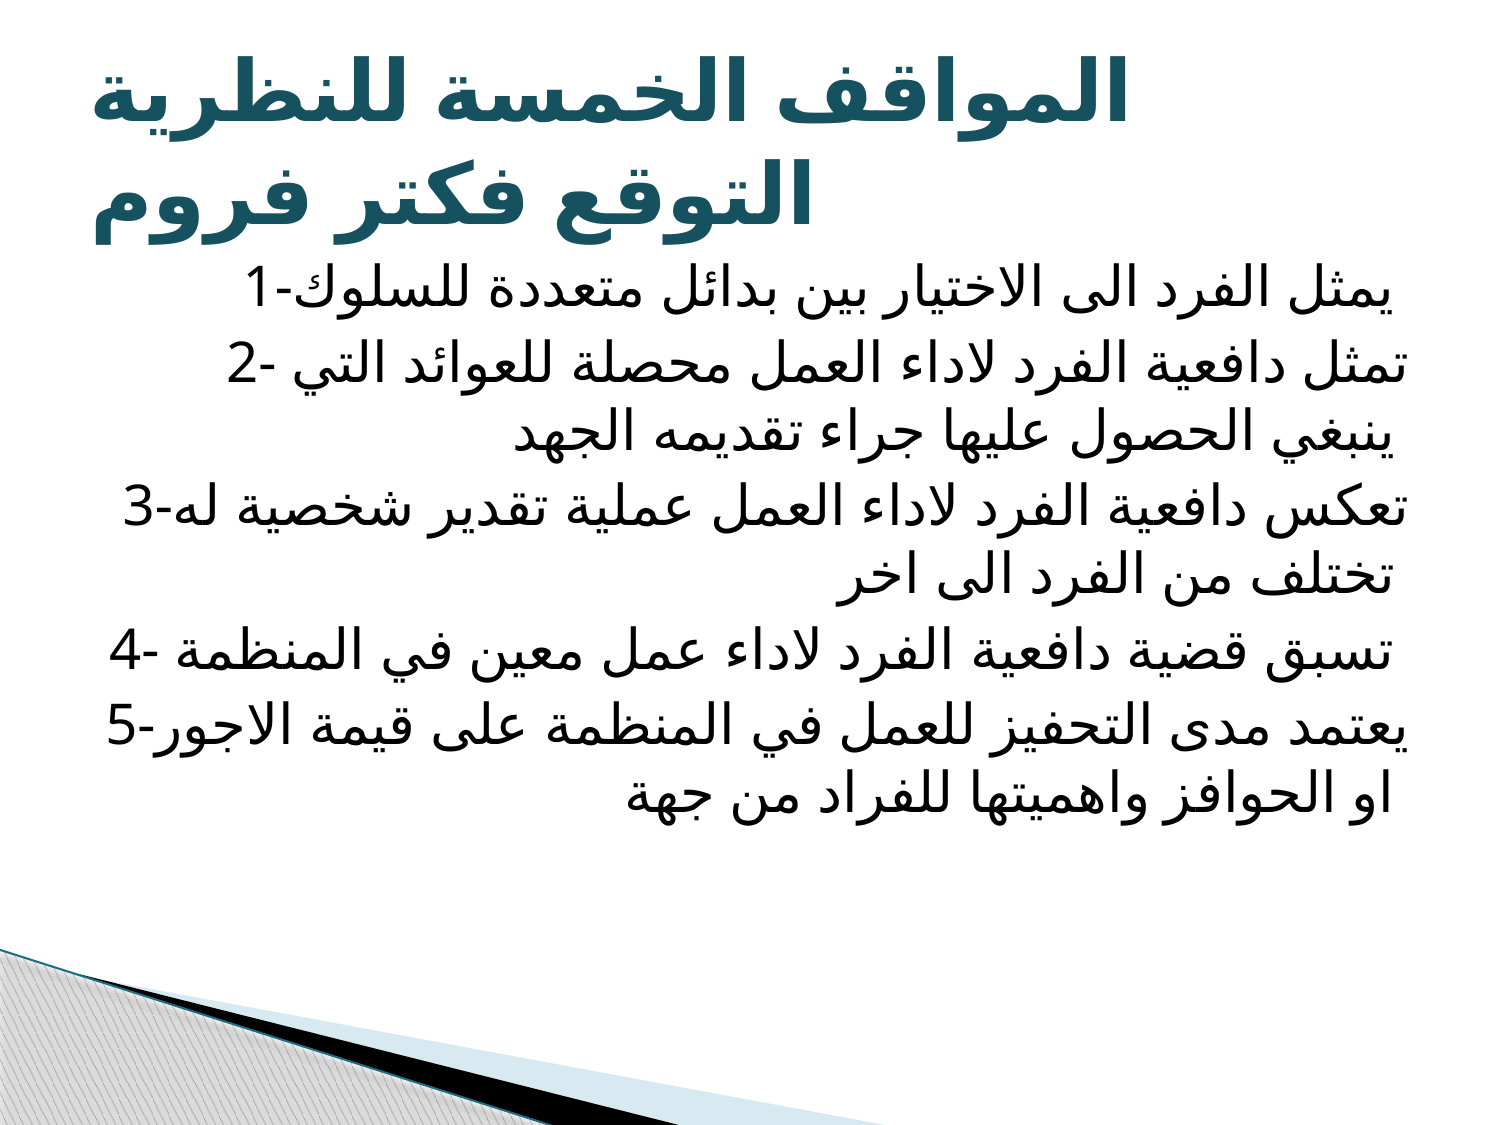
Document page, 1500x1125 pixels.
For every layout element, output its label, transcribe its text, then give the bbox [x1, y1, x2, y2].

list 1-يمثل الفرد الى الاختيار بين بدائل متعددة للسلوك 2- تمثل دافعية الفرد لاداء العمل محصلة للعوائد التي ينبغي الحصول عليها جراء تقديمه الجهد 3-تعكس دافعية الفرد لاداء العمل عملية تقدير شخصية له تختلف من الفرد الى اخر 4- تسبق قضية دافعية الفرد لاداء عمل معين في المنظمة 5-يعتمد مدى التحفيز للعمل في المنظمة على قيمة الاجور او الحوافز واهميتها للفراد من جهة [75, 243, 1425, 986]
title المواقف الخمسة للنظرية التوقع فكتر فروم [75, 45, 1425, 233]
